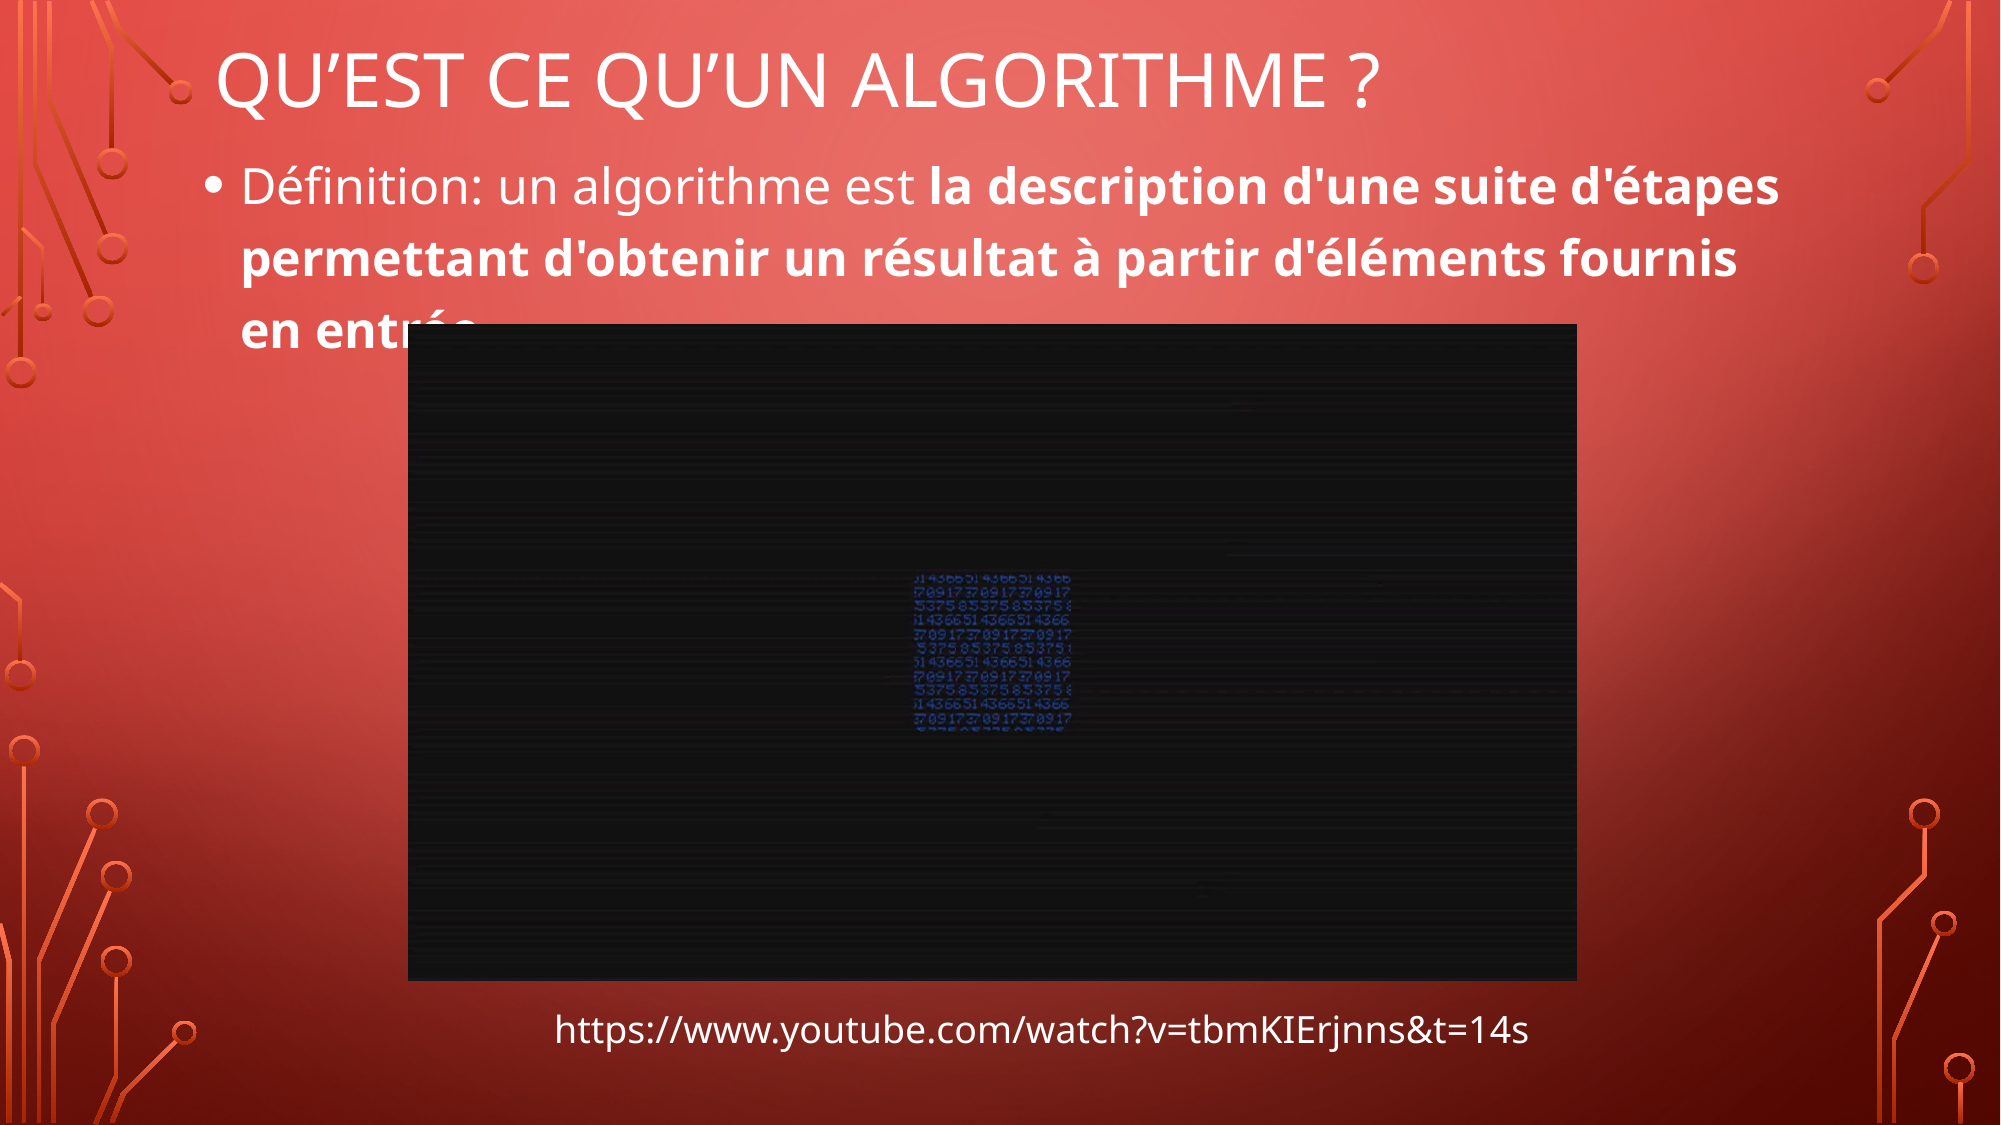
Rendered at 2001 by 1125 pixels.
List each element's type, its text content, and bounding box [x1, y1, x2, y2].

list Définition: un algorithme est la description d'une suite d'étapes permettant d'obtenir un résultat à partir d'éléments fournis en entrée. [187, 134, 1813, 859]
title Qu’est ce qu’un algorithme ? [199, 30, 1825, 135]
text_box https://www.youtube.com/watch?v=tbmKIErjnns&t=14s [539, 998, 1688, 1059]
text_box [407, 323, 1578, 982]
